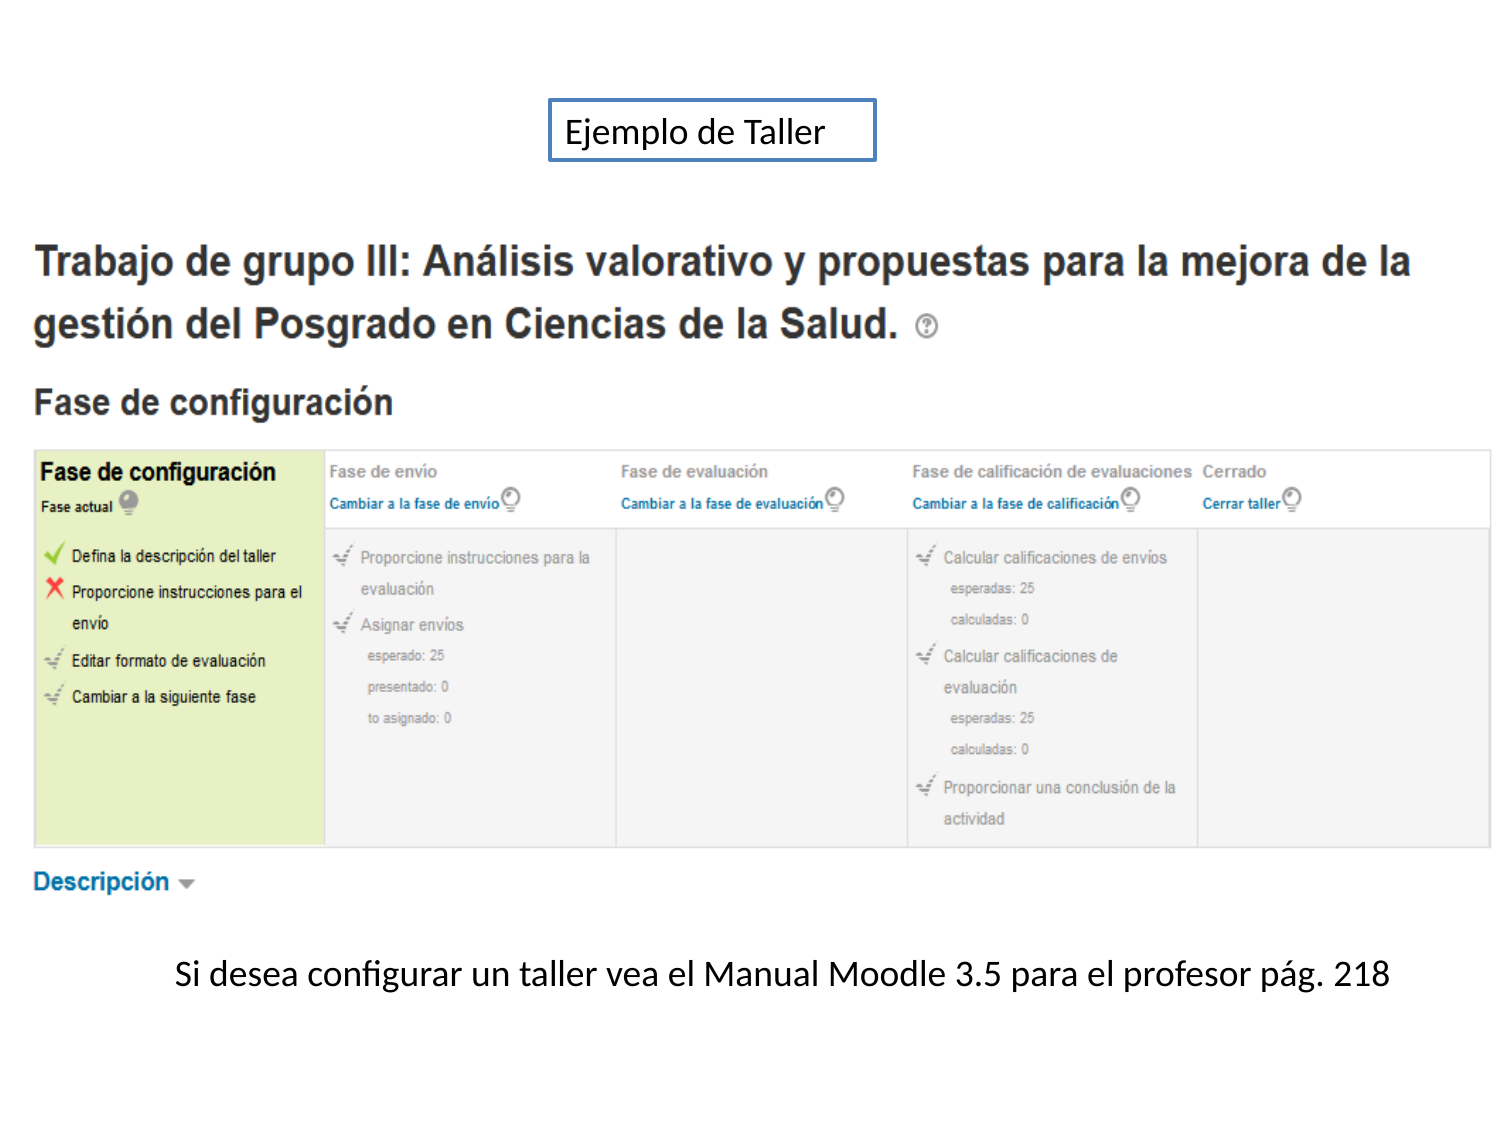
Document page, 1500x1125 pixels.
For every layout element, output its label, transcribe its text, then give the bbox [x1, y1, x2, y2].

picture [0, 212, 1500, 951]
text_box Ejemplo de Taller [548, 98, 877, 162]
text_box Si desea configurar un taller vea el Manual Moodle 3.5 para el profesor pág. 218 [160, 958, 1407, 1001]
